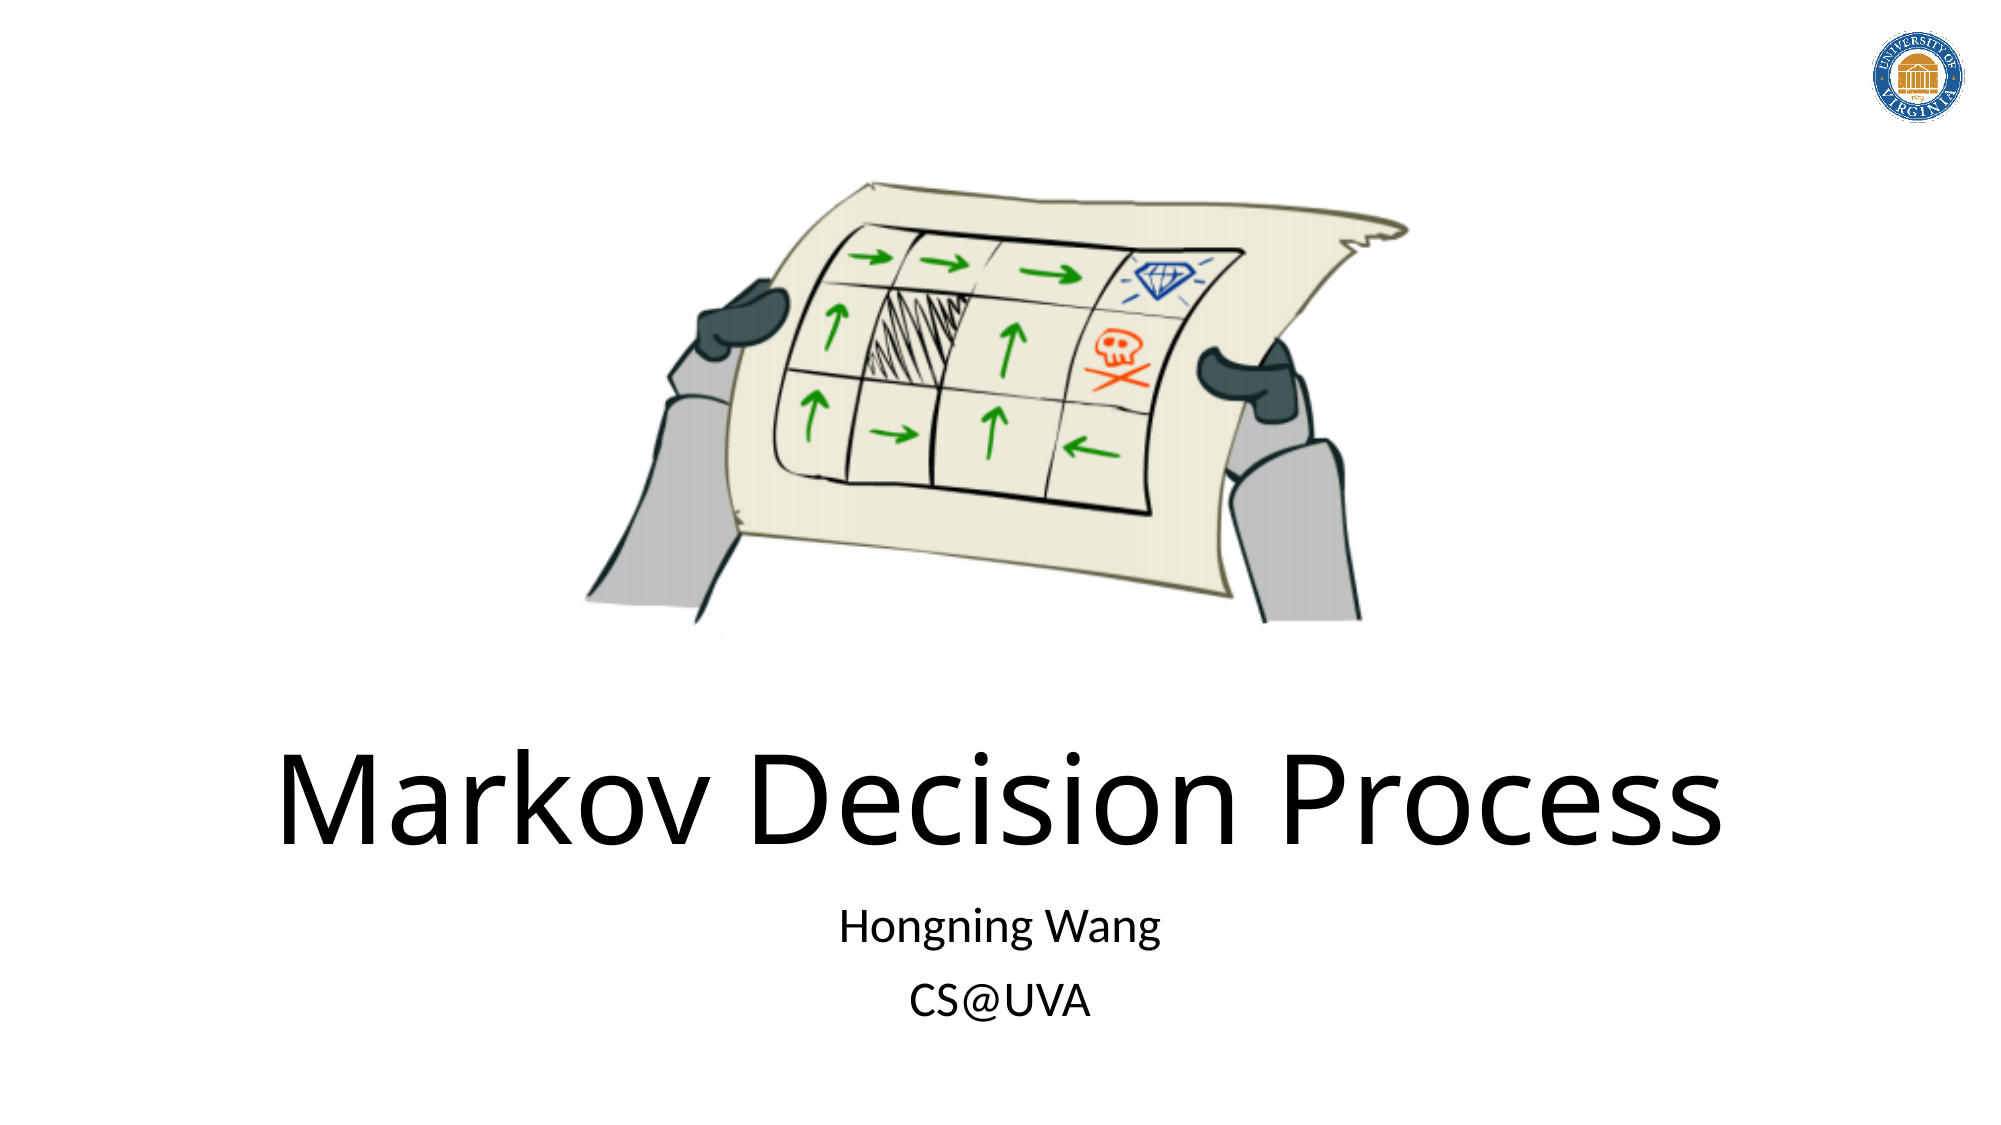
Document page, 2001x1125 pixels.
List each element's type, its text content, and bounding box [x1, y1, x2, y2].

title Markov Decision Process [0, 548, 2000, 879]
picture [1866, 25, 1969, 127]
list Hongning Wang CS@UVA [0, 891, 2000, 1125]
picture [566, 130, 1420, 661]
